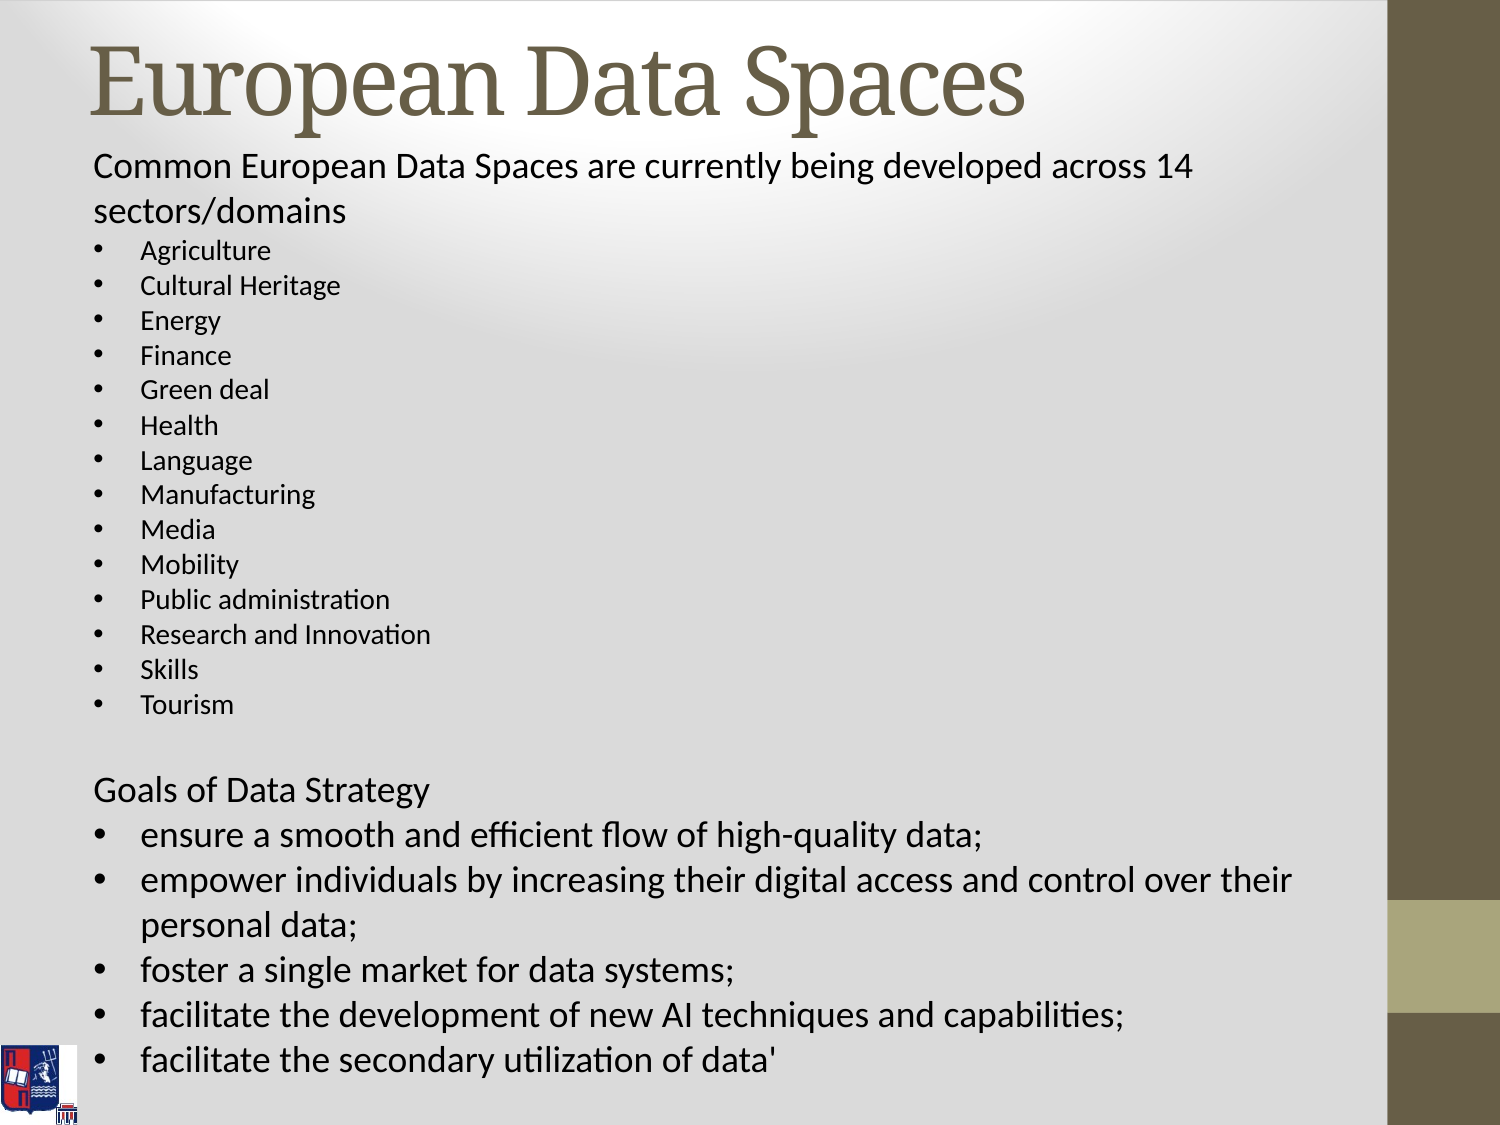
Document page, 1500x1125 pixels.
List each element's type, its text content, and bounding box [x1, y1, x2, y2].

text_box [0, 1045, 78, 1125]
title European Data Spaces [87, 19, 1413, 136]
text_box Common European Data Spaces are currently being developed across 14 sectors/domains Agriculture Cultural Heritage Energy Finance Green deal Health Language Manufacturing Media Mobility Public administration Research and Innovation Skills Tourism Goals of Data Strategy ensure a smooth and efficient flow of high-quality data; empower individuals by increasing their digital access and control over their personal data; foster a single market for data systems; facilitate the development of new AI techniques and capabilities; facilitate the secondary utilization of data' [93, 140, 1354, 1081]
picture [0, 0, 1387, 1125]
